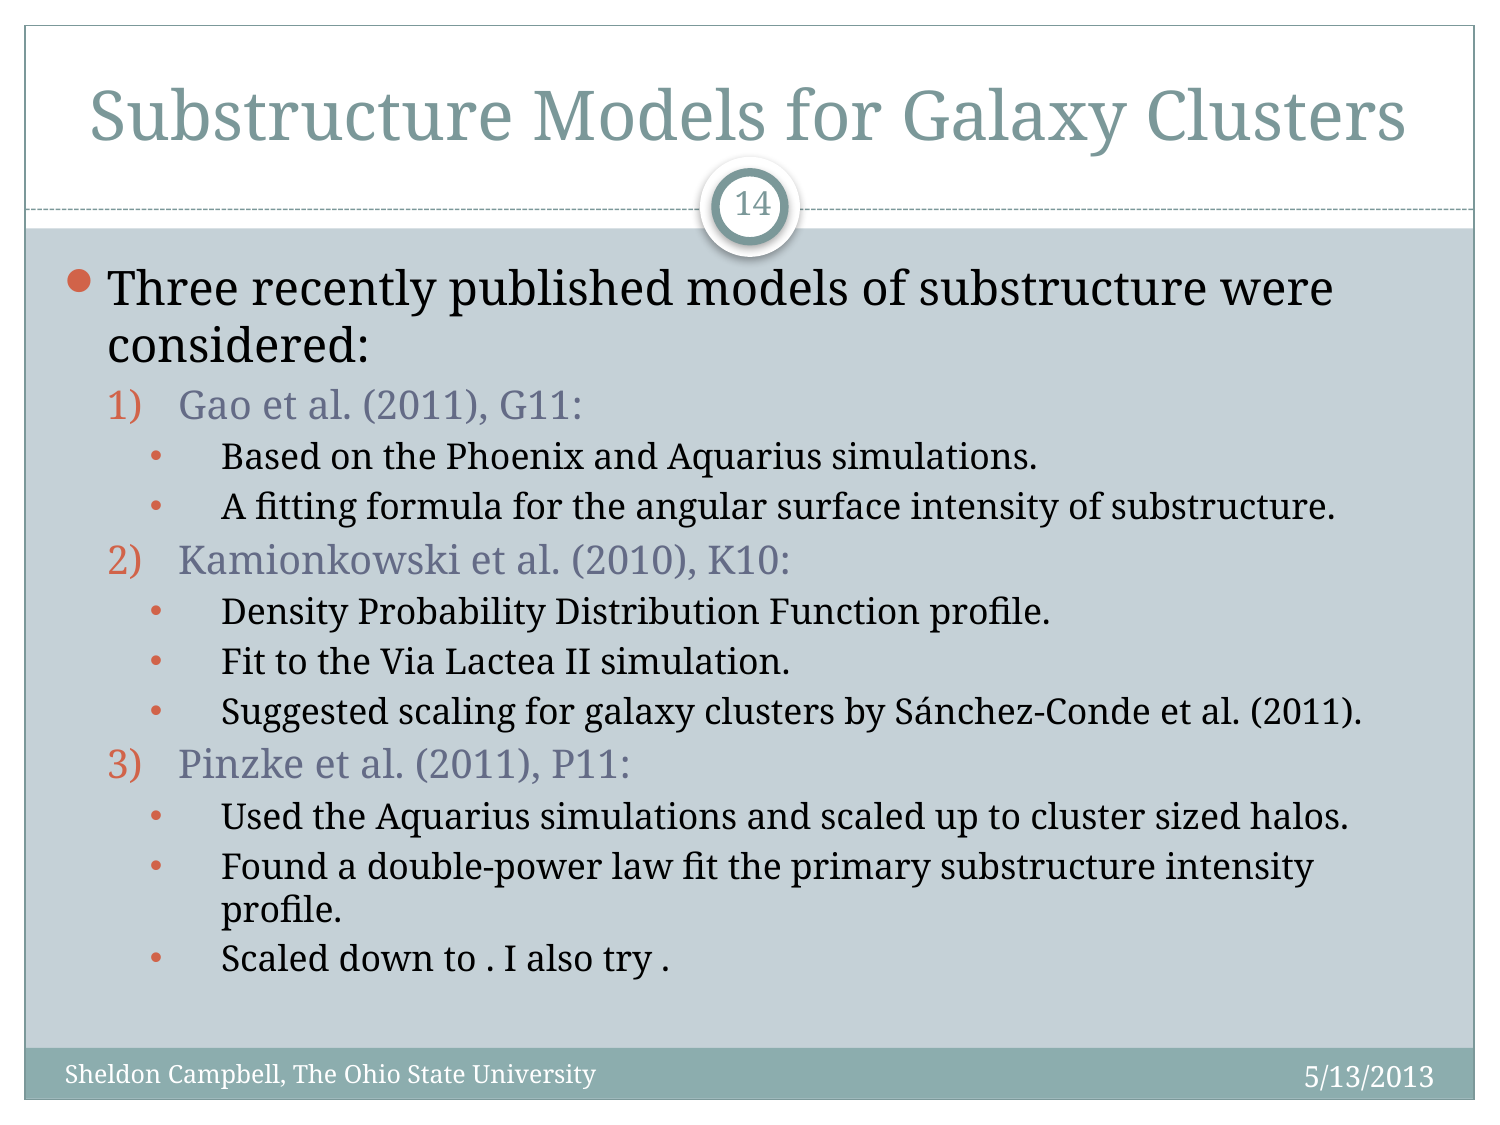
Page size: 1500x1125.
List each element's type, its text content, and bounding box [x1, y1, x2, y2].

footer Sheldon Campbell, The Ohio State University [50, 1051, 638, 1112]
slide_number 14 [715, 168, 791, 241]
title Substructure Models for Galaxy Clusters [49, 37, 1450, 162]
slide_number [950, 1050, 1450, 1111]
